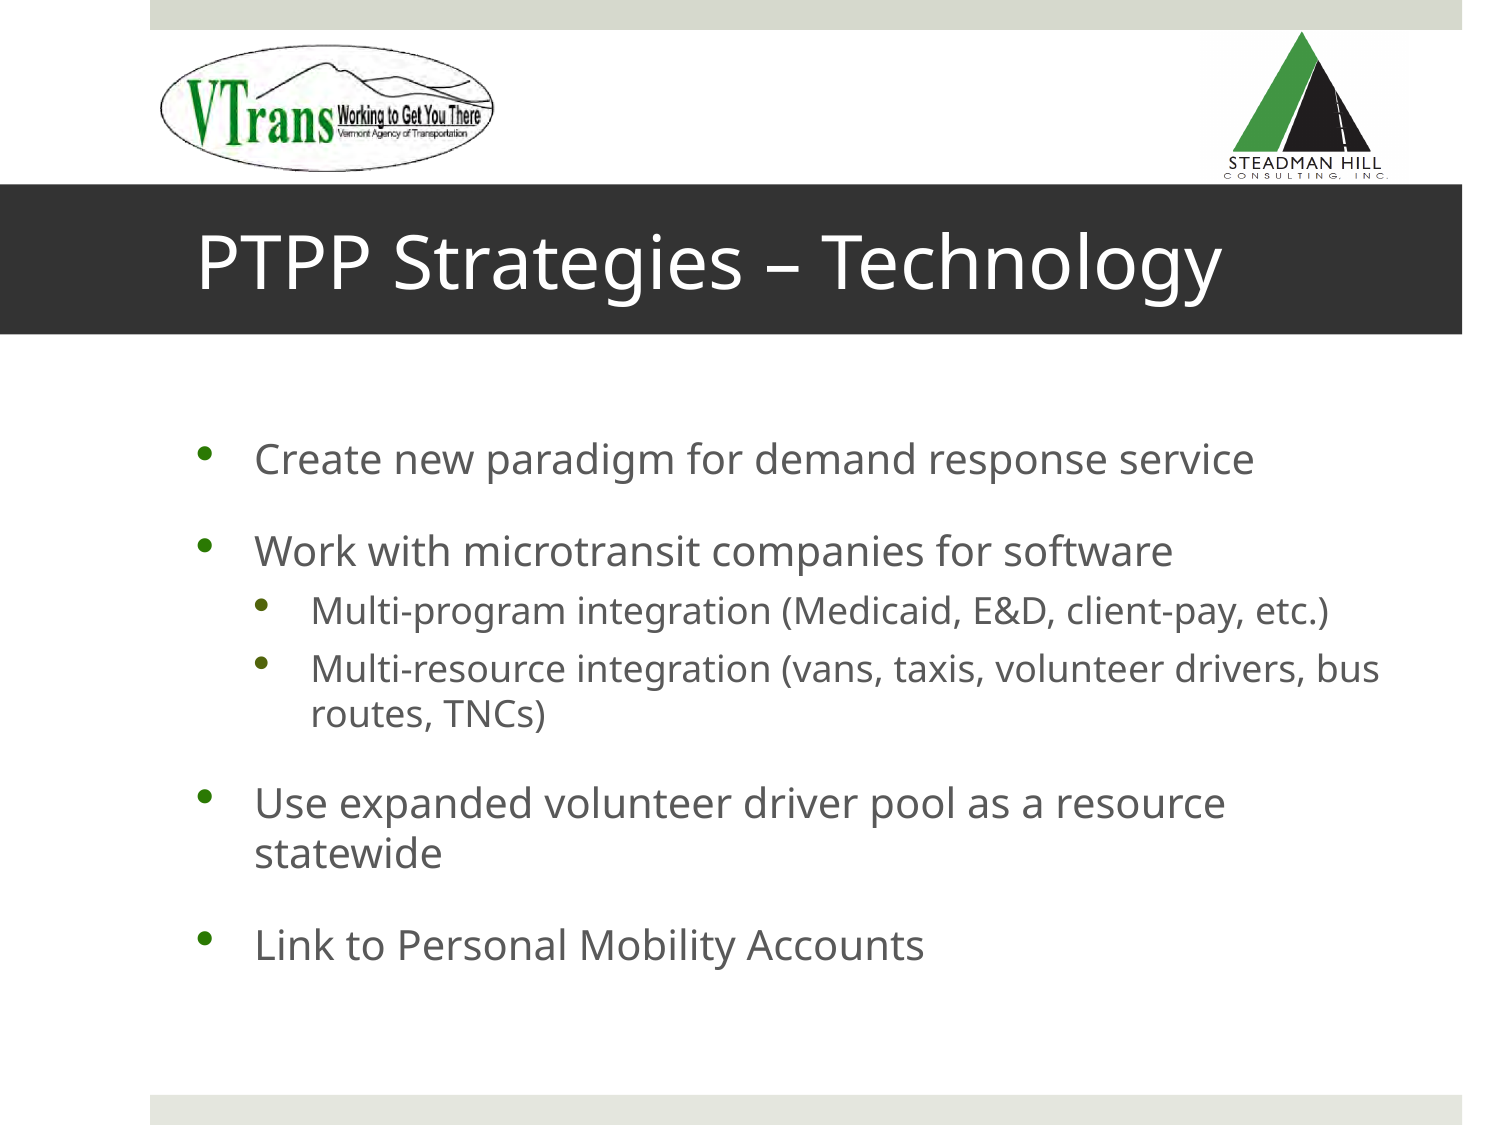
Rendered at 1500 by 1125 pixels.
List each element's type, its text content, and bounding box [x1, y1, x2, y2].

list Create new paradigm for demand response service Work with microtransit companies for software Multi-program integration (Medicaid, E&D, client-pay, etc.) Multi-resource integration (vans, taxis, volunteer drivers, bus routes, TNCs) Use expanded volunteer driver pool as a resource statewide Link to Personal Mobility Accounts [182, 425, 1432, 1028]
picture [1200, 31, 1409, 184]
title PTPP Strategies – Technology [0, 184, 1463, 335]
picture [150, 31, 505, 180]
